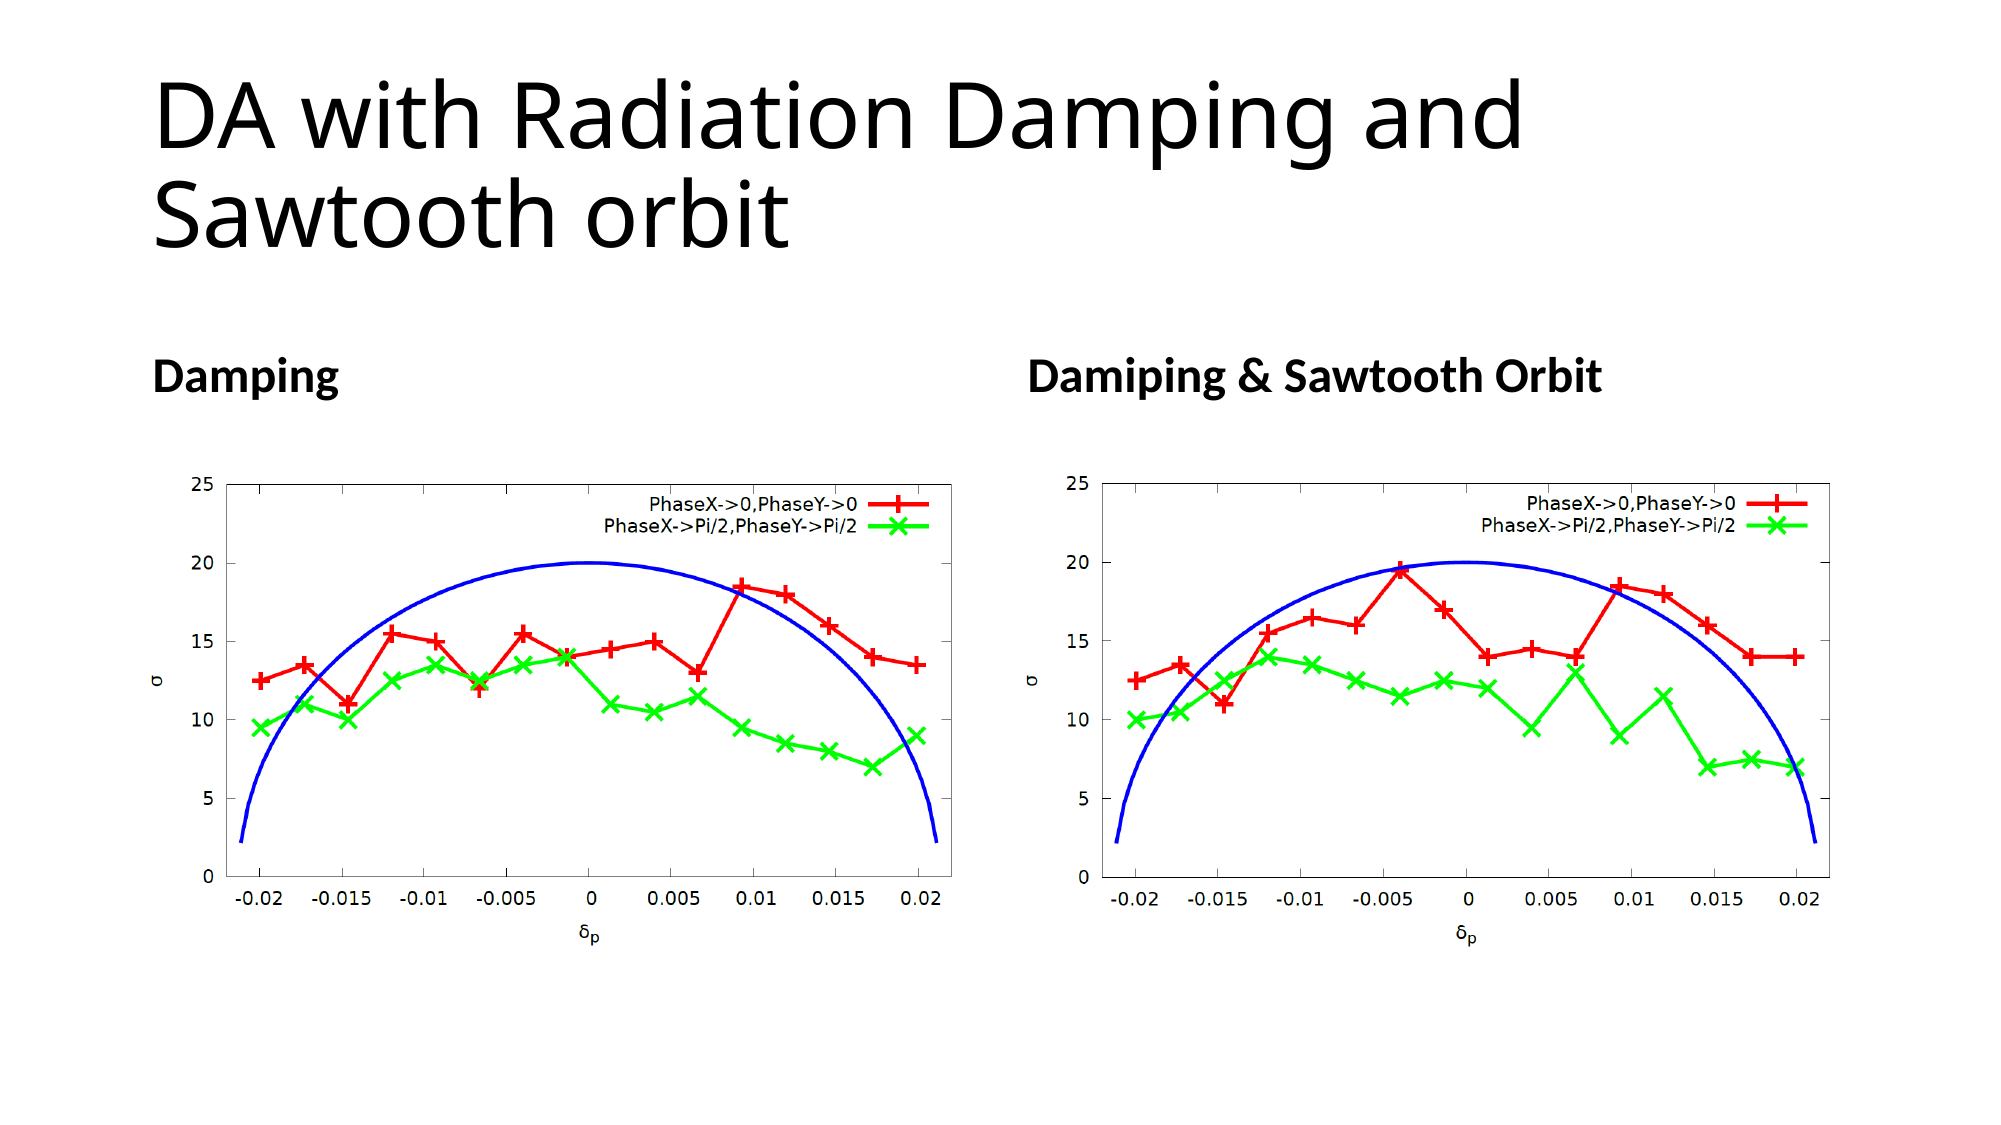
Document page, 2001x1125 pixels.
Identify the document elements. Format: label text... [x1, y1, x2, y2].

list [137, 459, 984, 967]
list Damiping & Sawtooth Orbit [1012, 275, 1863, 411]
list Damping [137, 275, 984, 411]
title DA with Radiation Damping and Sawtooth orbit [137, 59, 1863, 278]
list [1012, 458, 1863, 968]
